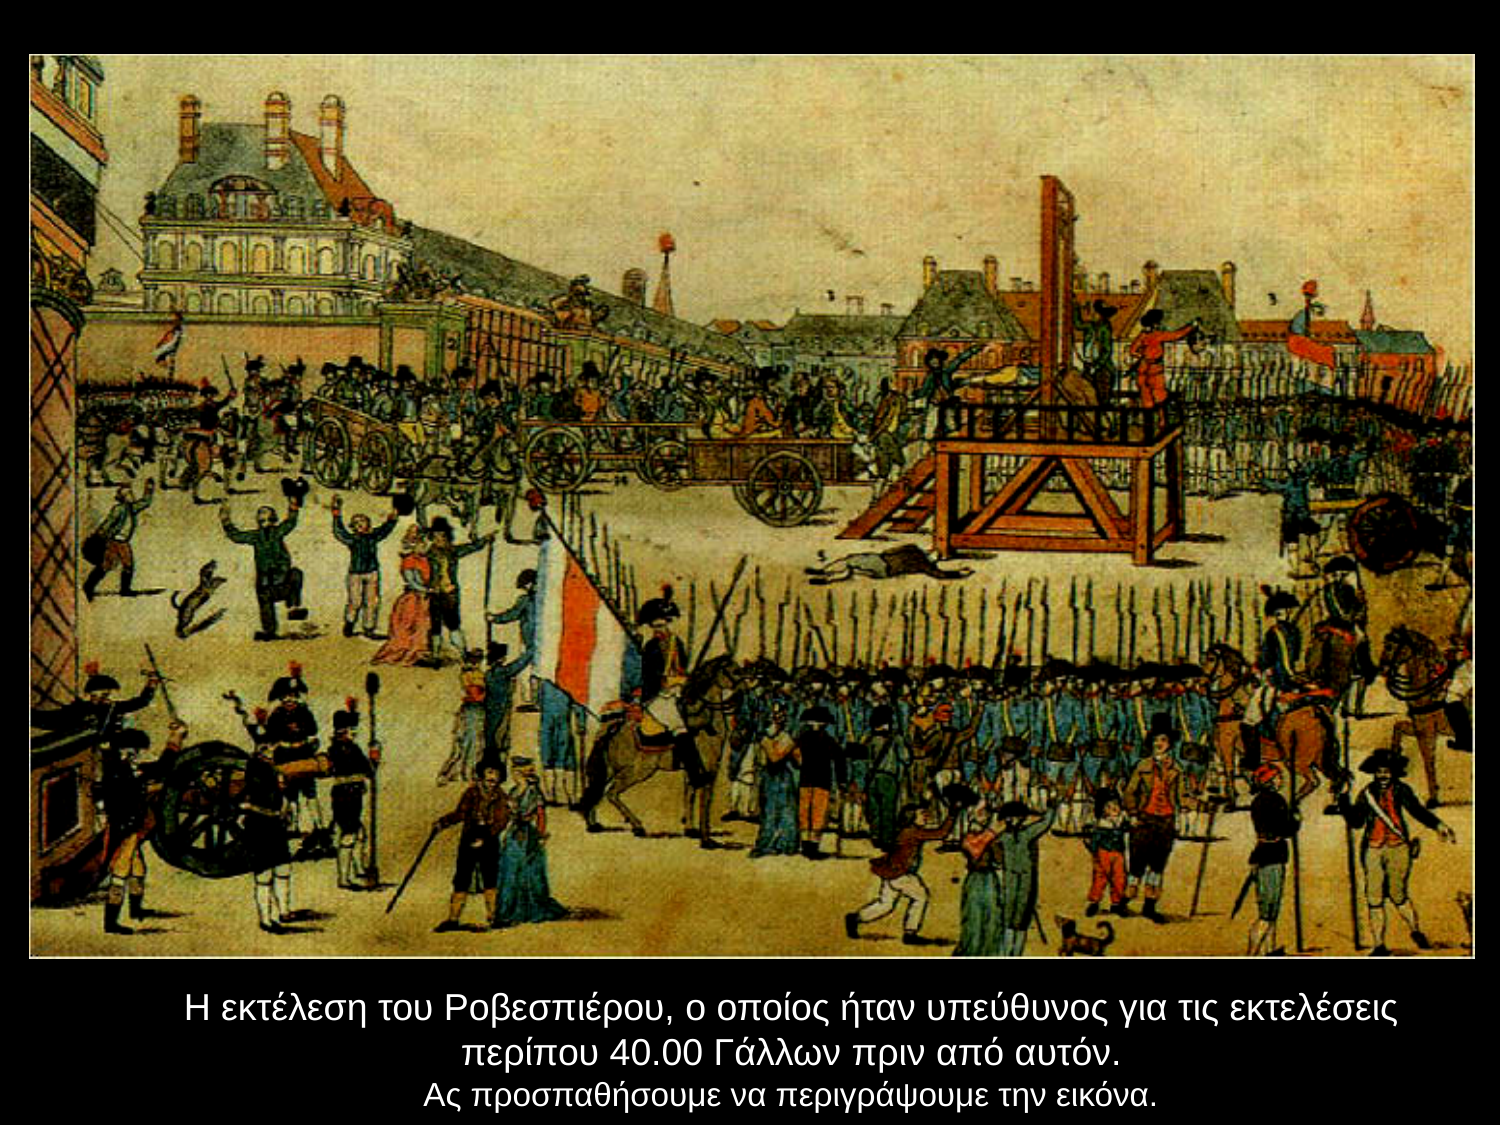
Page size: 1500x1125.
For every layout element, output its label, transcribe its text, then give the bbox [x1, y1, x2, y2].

text_box Η εκτέλεση του Ροβεσπιέρου, ο οποίος ήταν υπεύθυνος για τις εκτελέσεις περίπου 40.00 Γάλλων πριν από αυτόν. Ας προσπαθήσουμε να περιγράψουμε την εικόνα. [123, 976, 1459, 1121]
picture [29, 54, 1475, 959]
